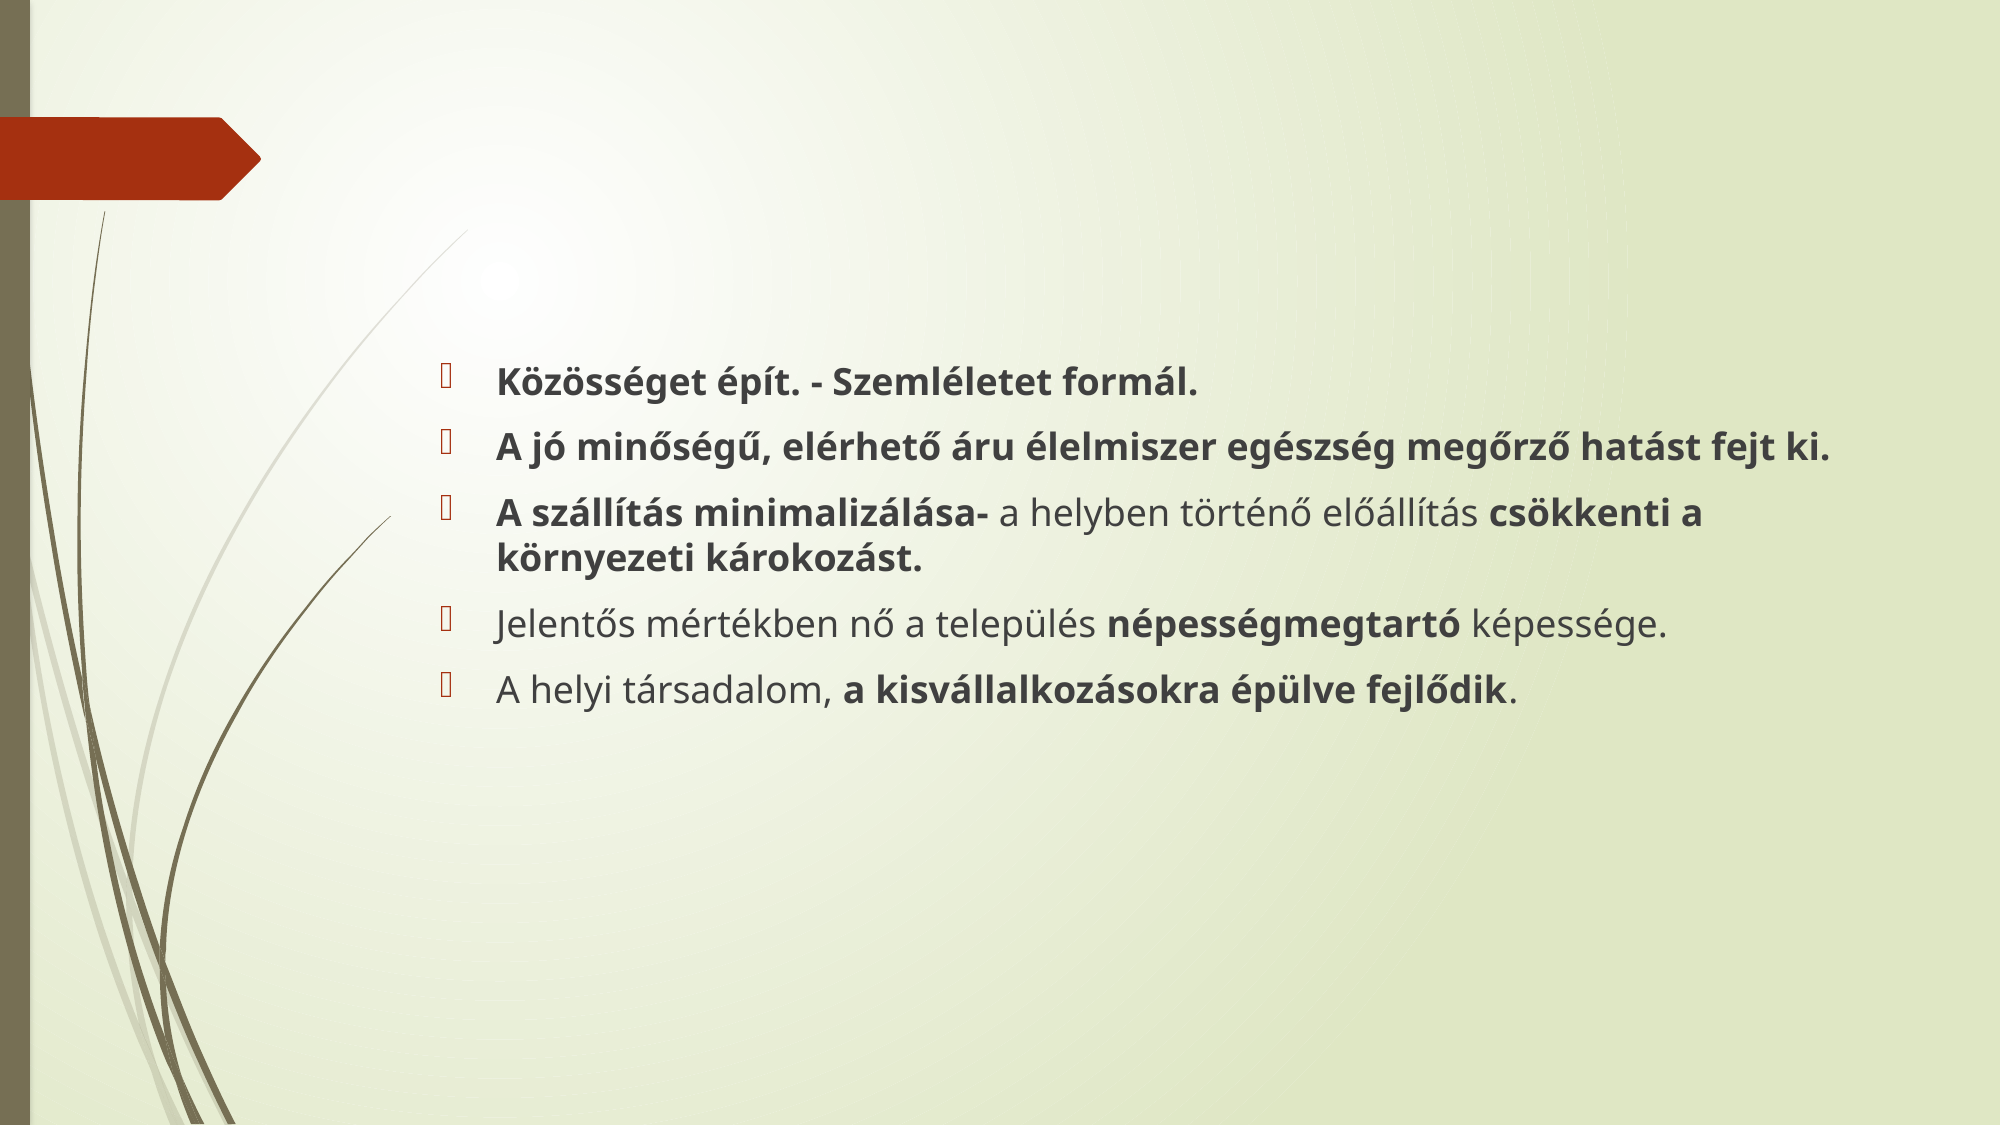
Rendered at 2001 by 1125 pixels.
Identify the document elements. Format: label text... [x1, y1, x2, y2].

list Közösséget épít. - Szemléletet formál. A jó minőségű, elérhető áru élelmiszer egészség megőrző hatást fejt ki. A szállítás minimalizálása- a helyben történő előállítás csökkenti a környezeti károkozást. Jelentős mértékben nő a település népességmegtartó képessége. A helyi társadalom, a kisvállalkozásokra épülve fejlődik. [424, 350, 1888, 970]
